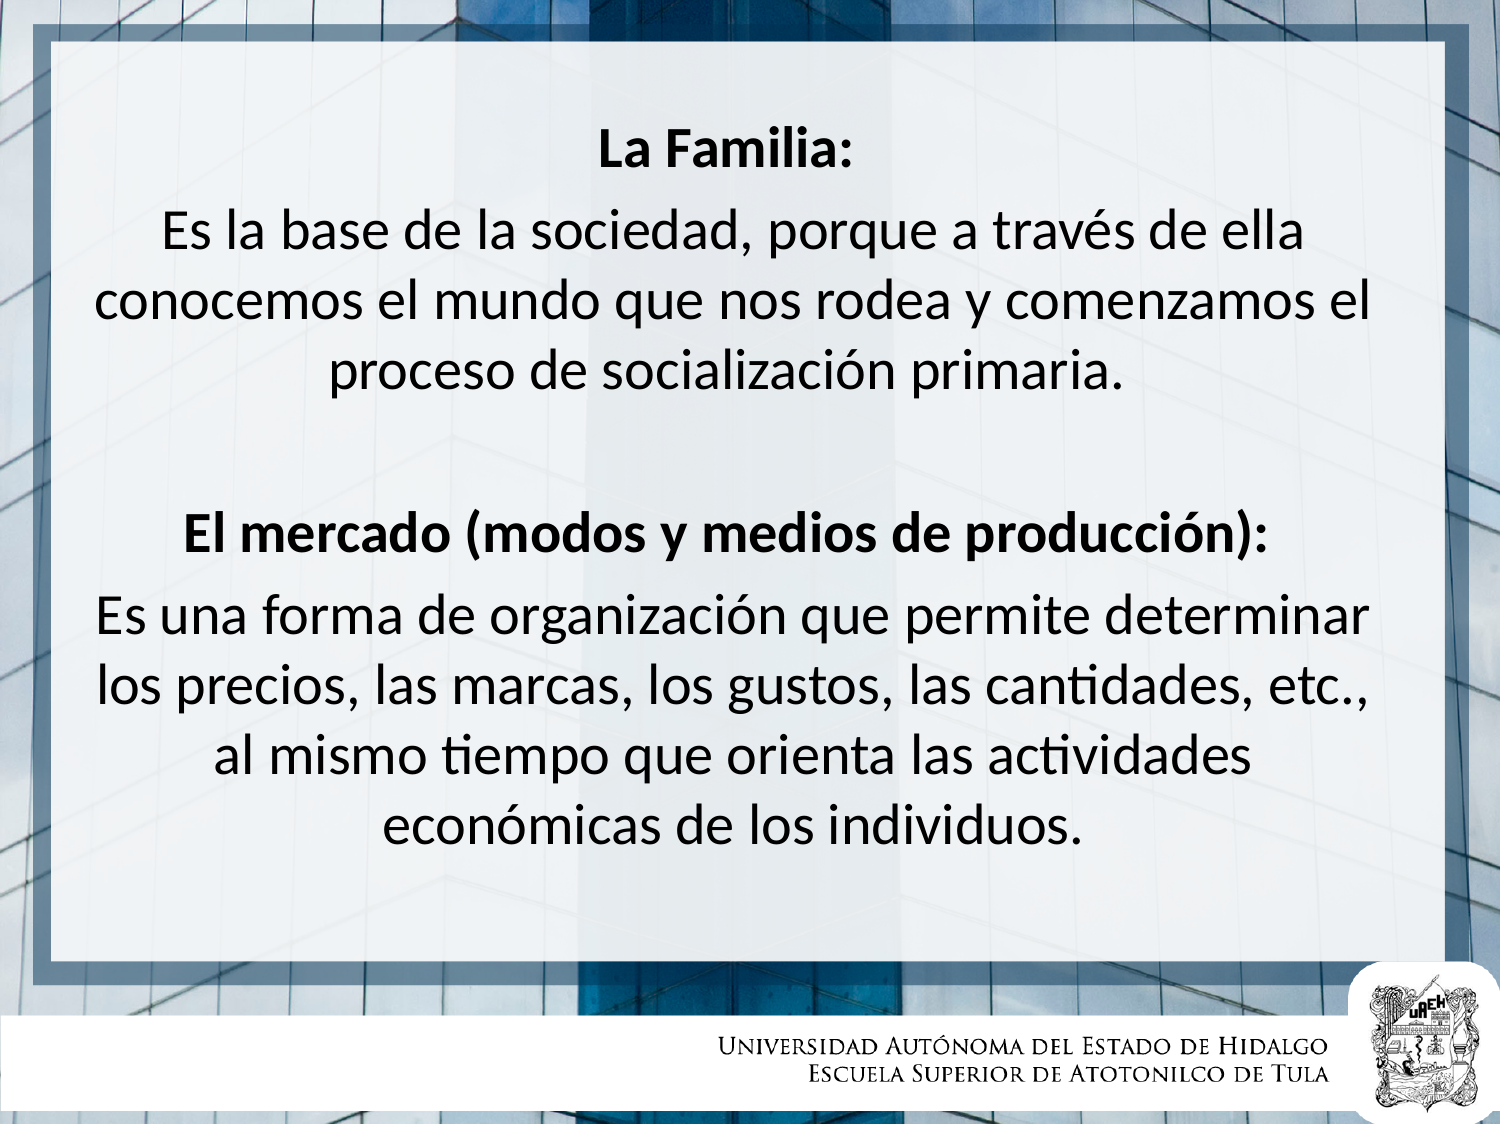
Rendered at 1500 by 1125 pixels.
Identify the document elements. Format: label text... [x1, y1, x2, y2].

list La Familia: Es la base de la sociedad, porque a través de ella conocemos el mundo que nos rodea y comenzamos el proceso de socialización primaria. El mercado (modos y medios de producción): Es una forma de organización que permite determinar los precios, las marcas, los gustos, las cantidades, etc., al mismo tiempo que orienta las actividades económicas de los individuos. [76, 101, 1391, 930]
picture [731, 1117, 738, 1125]
picture [0, 0, 1500, 1125]
